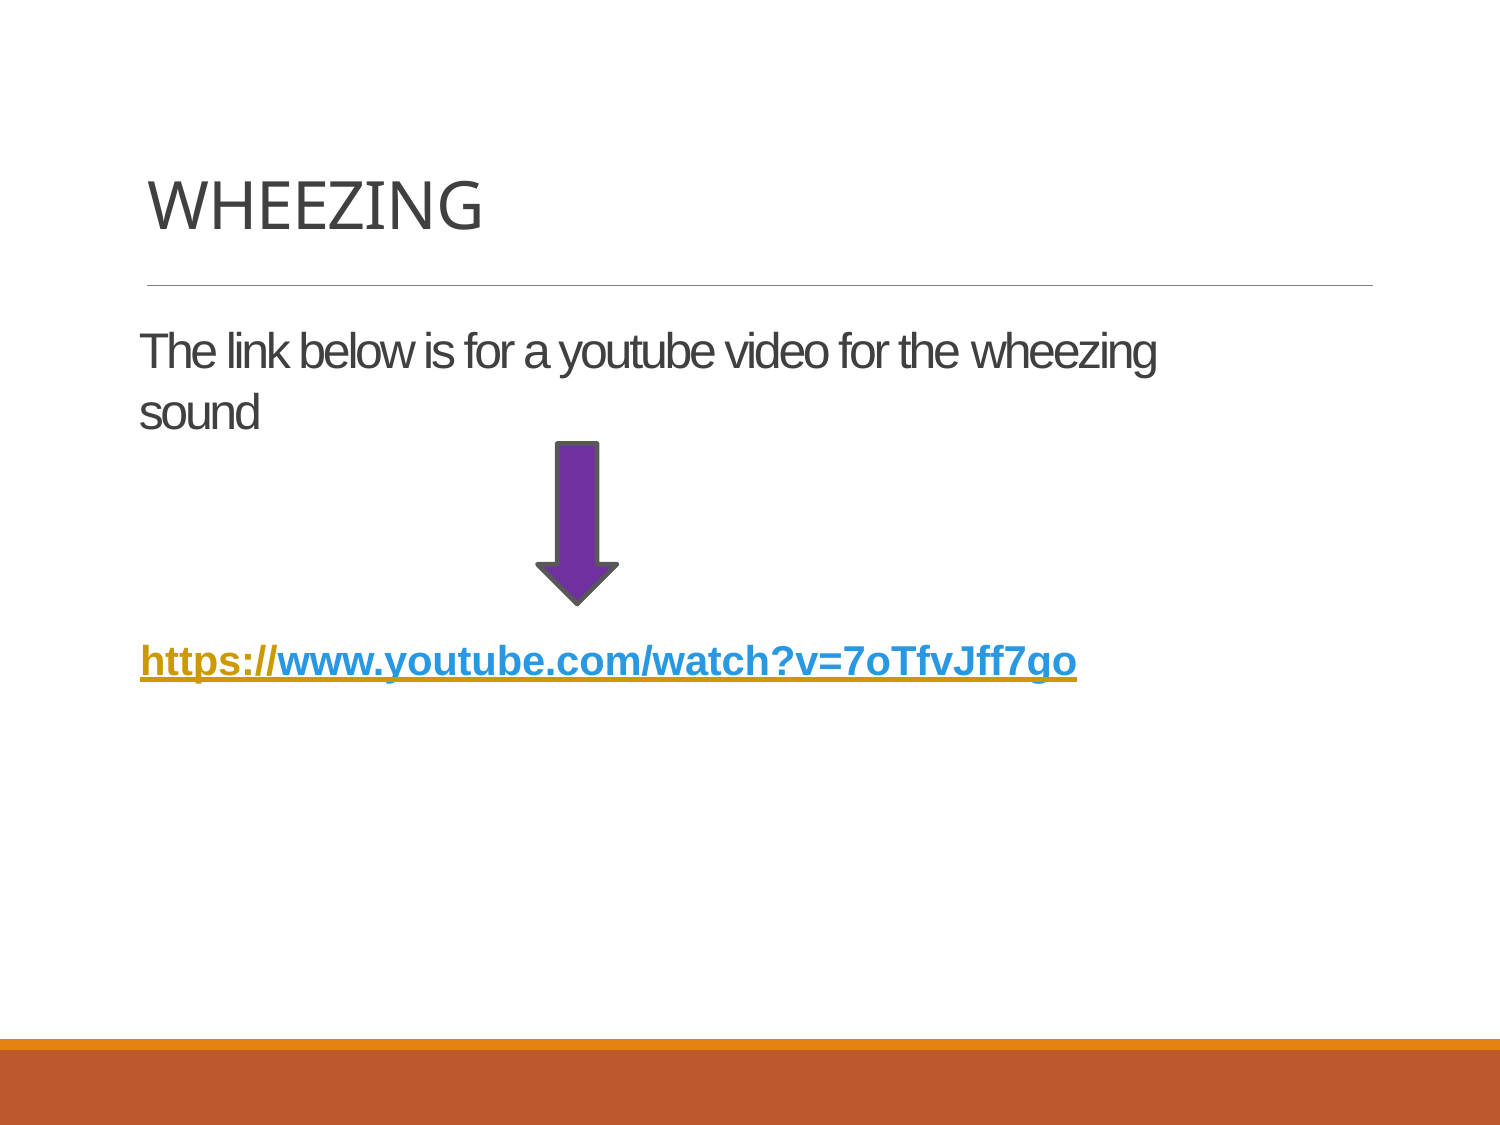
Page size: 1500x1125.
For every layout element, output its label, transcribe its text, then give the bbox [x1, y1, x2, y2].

text_box The link below is for a youtube video for the wheezing sound [136, 317, 1268, 440]
title WHEEZING [145, 52, 544, 243]
text_box https://www.youtube.com/watch?v=7oTfvJff7go [137, 631, 1086, 684]
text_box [534, 440, 620, 607]
